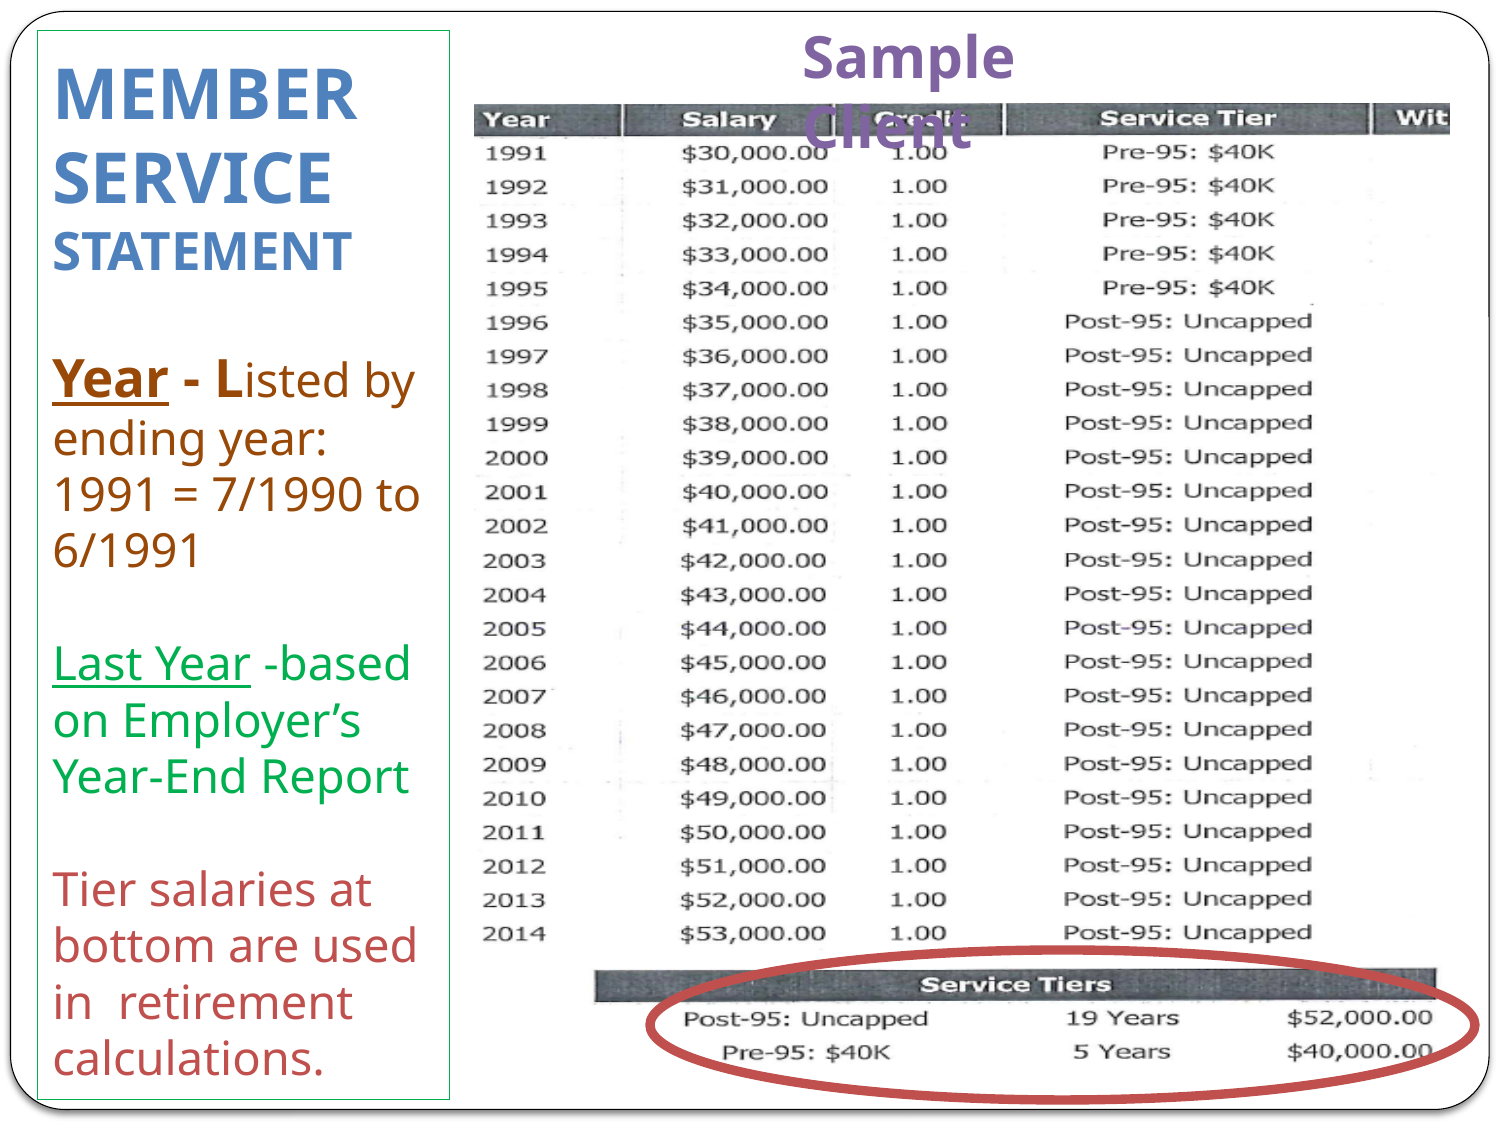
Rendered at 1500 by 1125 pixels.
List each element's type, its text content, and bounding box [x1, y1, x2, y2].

title MEMBER SERVICE STATEMENT Year - Listed by ending year: 1991 = 7/1990 to 6/1991 Last Year -based on Employer’s Year-End Report Tier salaries at bottom are used in retirement calculations. [37, 30, 450, 1100]
text_box [815, 1086, 1310, 1101]
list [474, 103, 1451, 1076]
text_box [1455, 1000, 1476, 1050]
text_box Sample Client [787, 12, 1188, 102]
